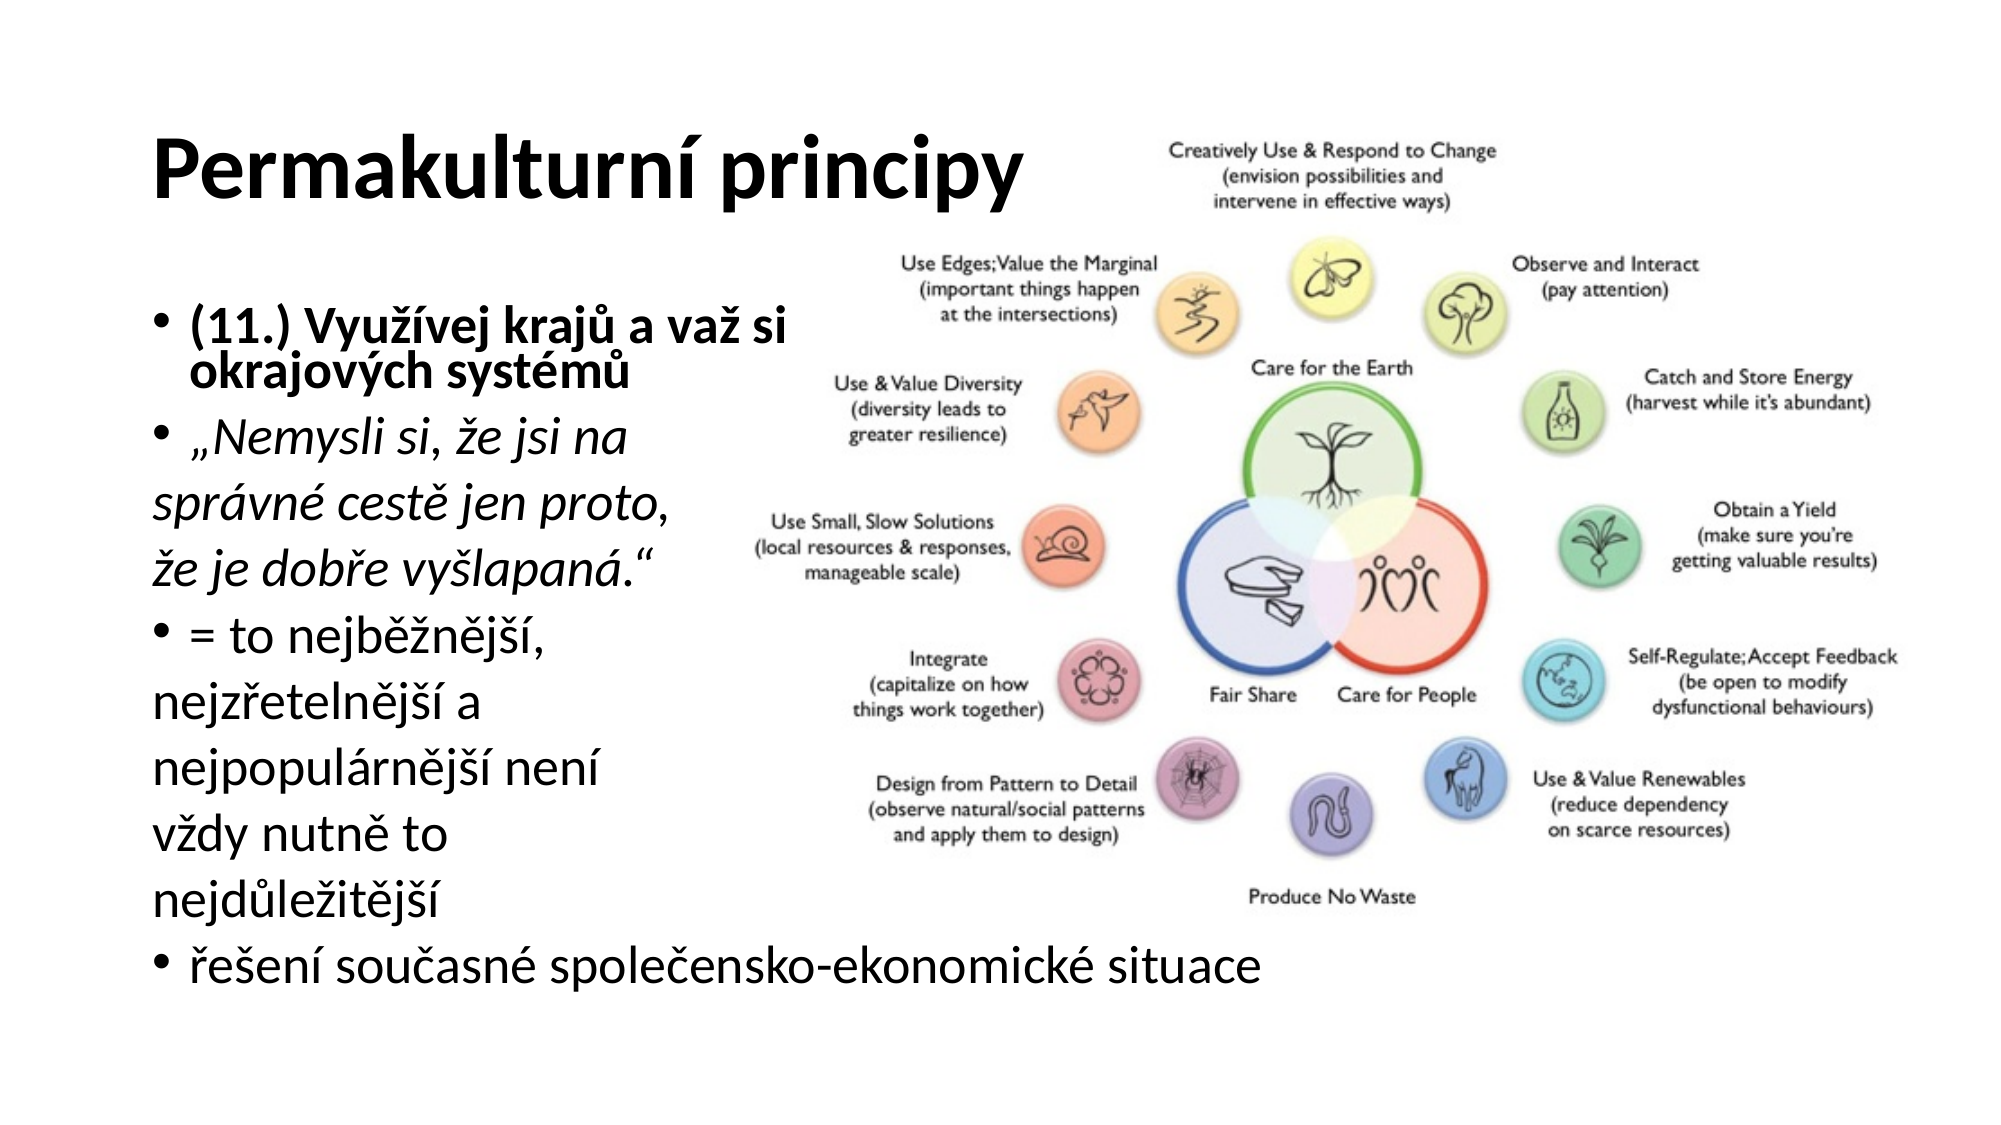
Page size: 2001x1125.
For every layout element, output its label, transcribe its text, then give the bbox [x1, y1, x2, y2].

picture [740, 124, 1911, 923]
list (11.) Využívej krajů a važ si okrajových systémů „Nemysli si, že jsi na správné cestě jen proto, že je dobře vyšlapaná.“ = to nejběžnější, nejzřetelnější a nejpopulárnější není vždy nutně to nejdůležitější řešení současné společensko-ekonomické situace [137, 299, 1863, 1014]
title Permakulturní principy [137, 59, 1863, 278]
